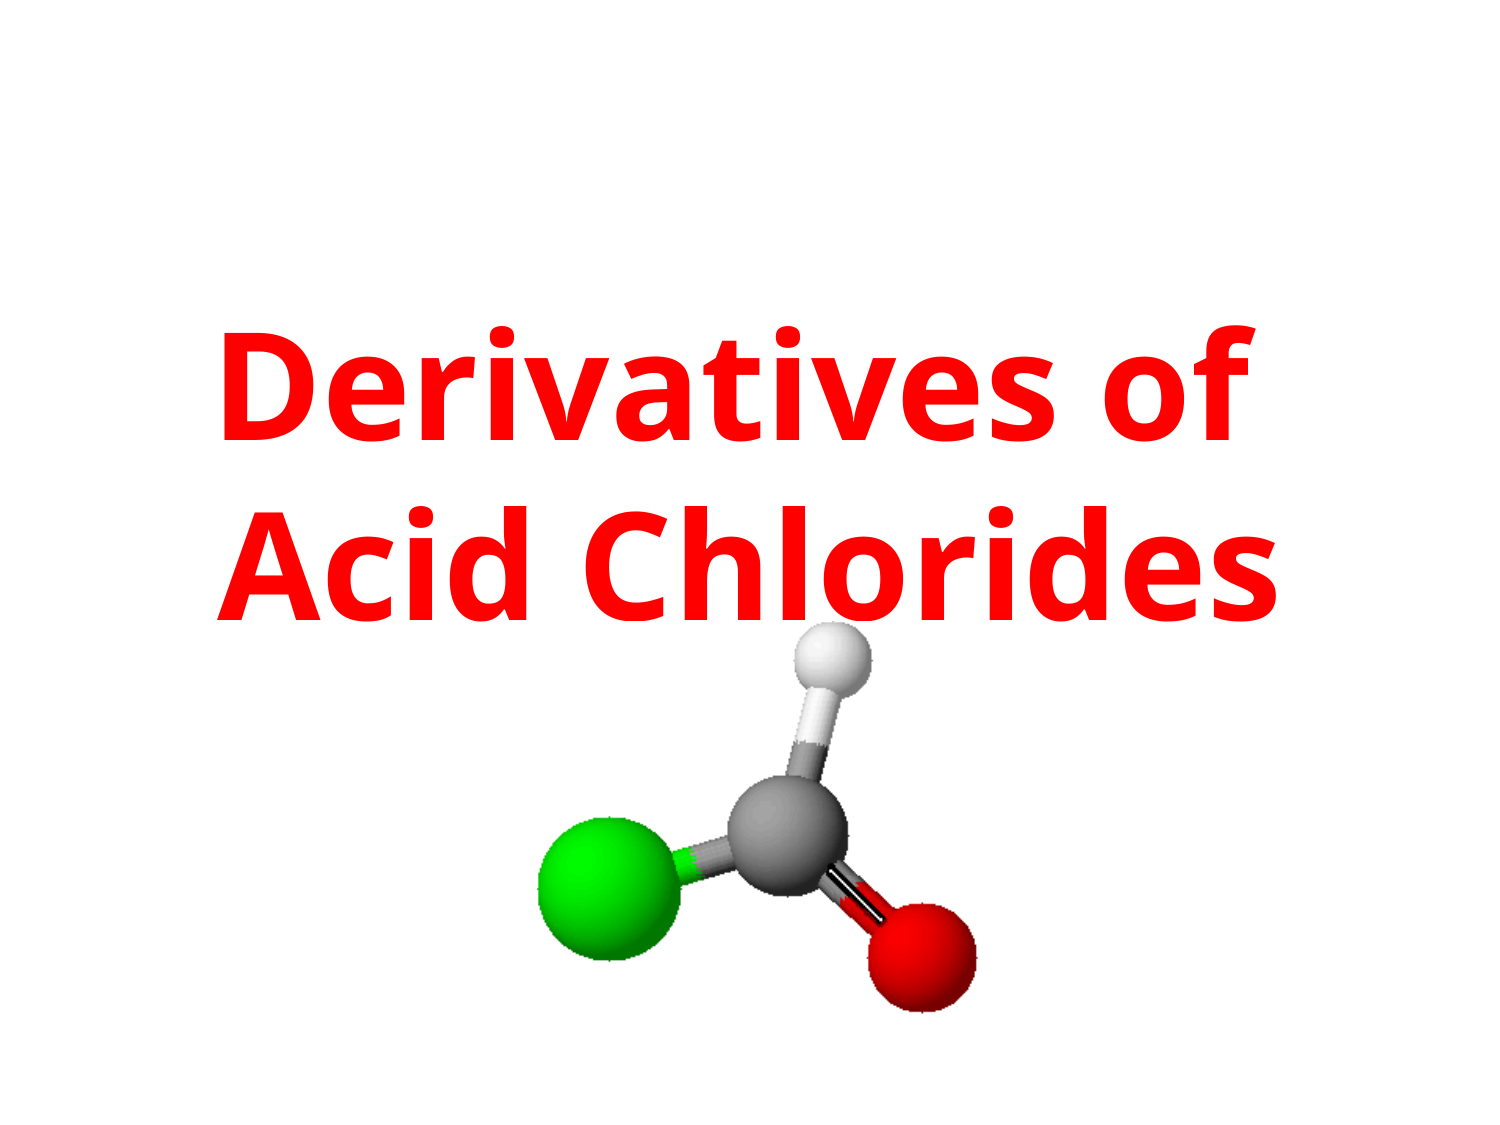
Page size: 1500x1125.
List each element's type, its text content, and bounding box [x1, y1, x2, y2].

title Derivatives of Acid Chlorides [112, 349, 1388, 591]
picture [537, 621, 989, 1021]
